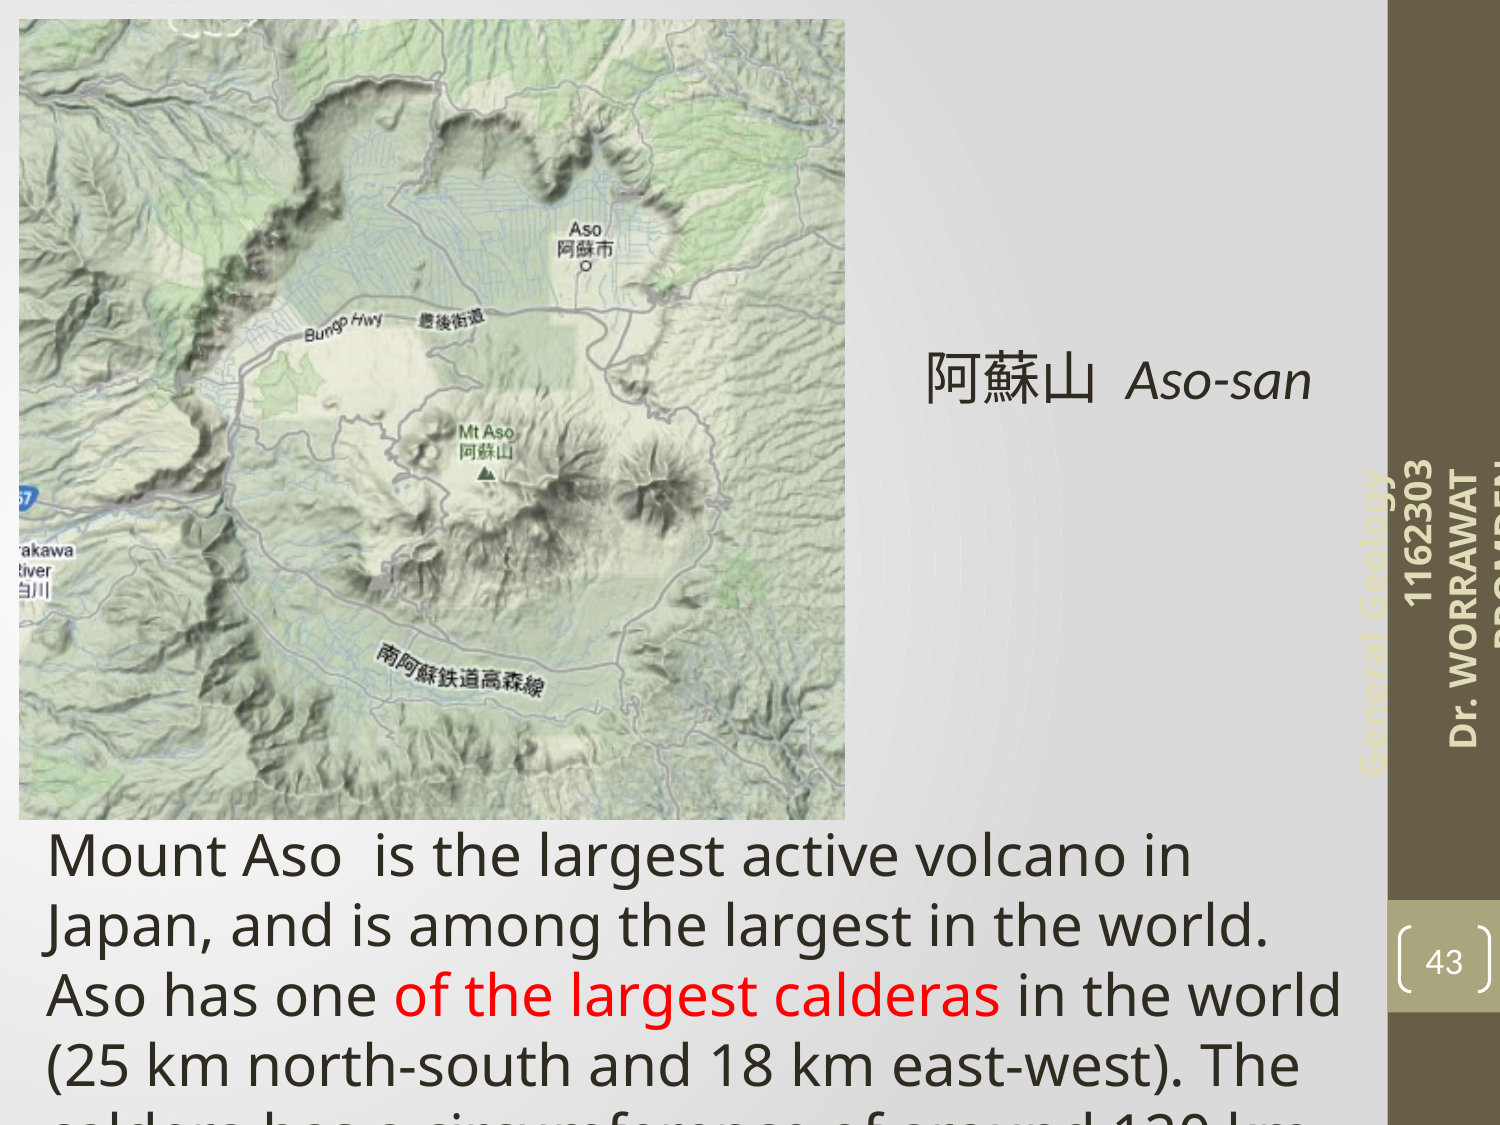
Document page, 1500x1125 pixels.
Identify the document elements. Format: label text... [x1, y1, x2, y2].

slide_number 43 [1397, 925, 1492, 994]
picture [19, 18, 845, 821]
footer General Geology 1162303 Dr. WORRAWAT PROMDEN [1408, 444, 1469, 889]
text_box Mount Aso is the largest active volcano in Japan, and is among the largest in the world. Aso has one of the largest calderas in the world (25 km north-south and 18 km east-west). The caldera has a circumference of around 120 km (75 mi), [32, 810, 1379, 1125]
text_box 阿蘇山 Aso-san [909, 333, 1328, 419]
